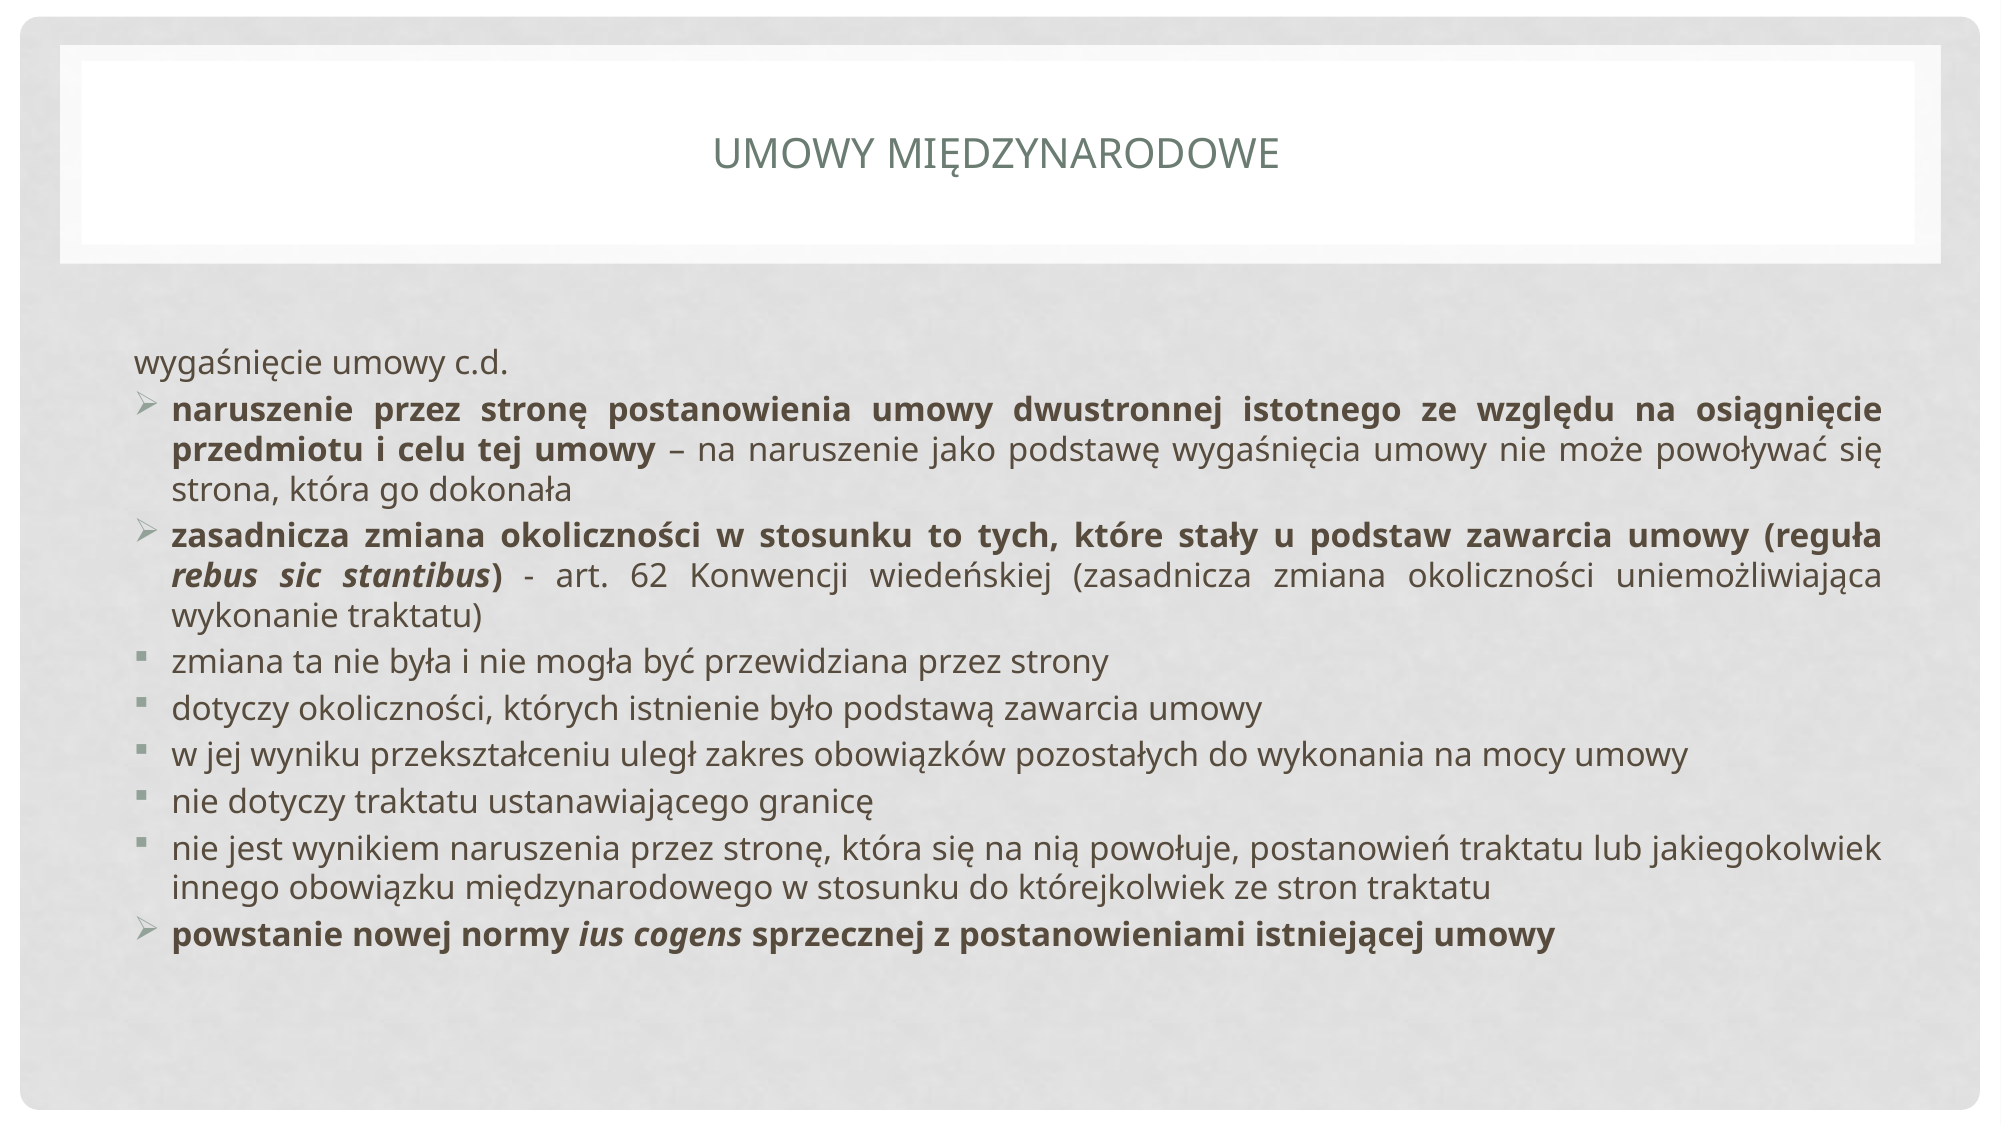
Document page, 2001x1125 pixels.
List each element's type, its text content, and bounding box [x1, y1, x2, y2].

list wygaśnięcie umowy c.d. naruszenie przez stronę postanowienia umowy dwustronnej istotnego ze względu na osiągnięcie przedmiotu i celu tej umowy – na naruszenie jako podstawę wygaśnięcia umowy nie może powoływać się strona, która go dokonała zasadnicza zmiana okoliczności w stosunku to tych, które stały u podstaw zawarcia umowy (reguła rebus sic stantibus) - art. 62 Konwencji wiedeńskiej (zasadnicza zmiana okoliczności uniemożliwiająca wykonanie traktatu) zmiana ta nie była i nie mogła być przewidziana przez strony dotyczy okoliczności, których istnienie było podstawą zawarcia umowy w jej wyniku przekształceniu uległ zakres obowiązków pozostałych do wykonania na mocy umowy nie dotyczy traktatu ustanawiającego granicę nie jest wynikiem naruszenia przez stronę, która się na nią powołuje, postanowień traktatu lub jakiegokolwiek innego obowiązku międzynarodowego w stosunku do którejkolwiek ze stron traktatu powstanie nowej normy ius cogens sprzecznej z postanowieniami istniejącej umowy [99, 287, 1900, 1041]
title Umowy międzynarodowe [93, 66, 1900, 238]
